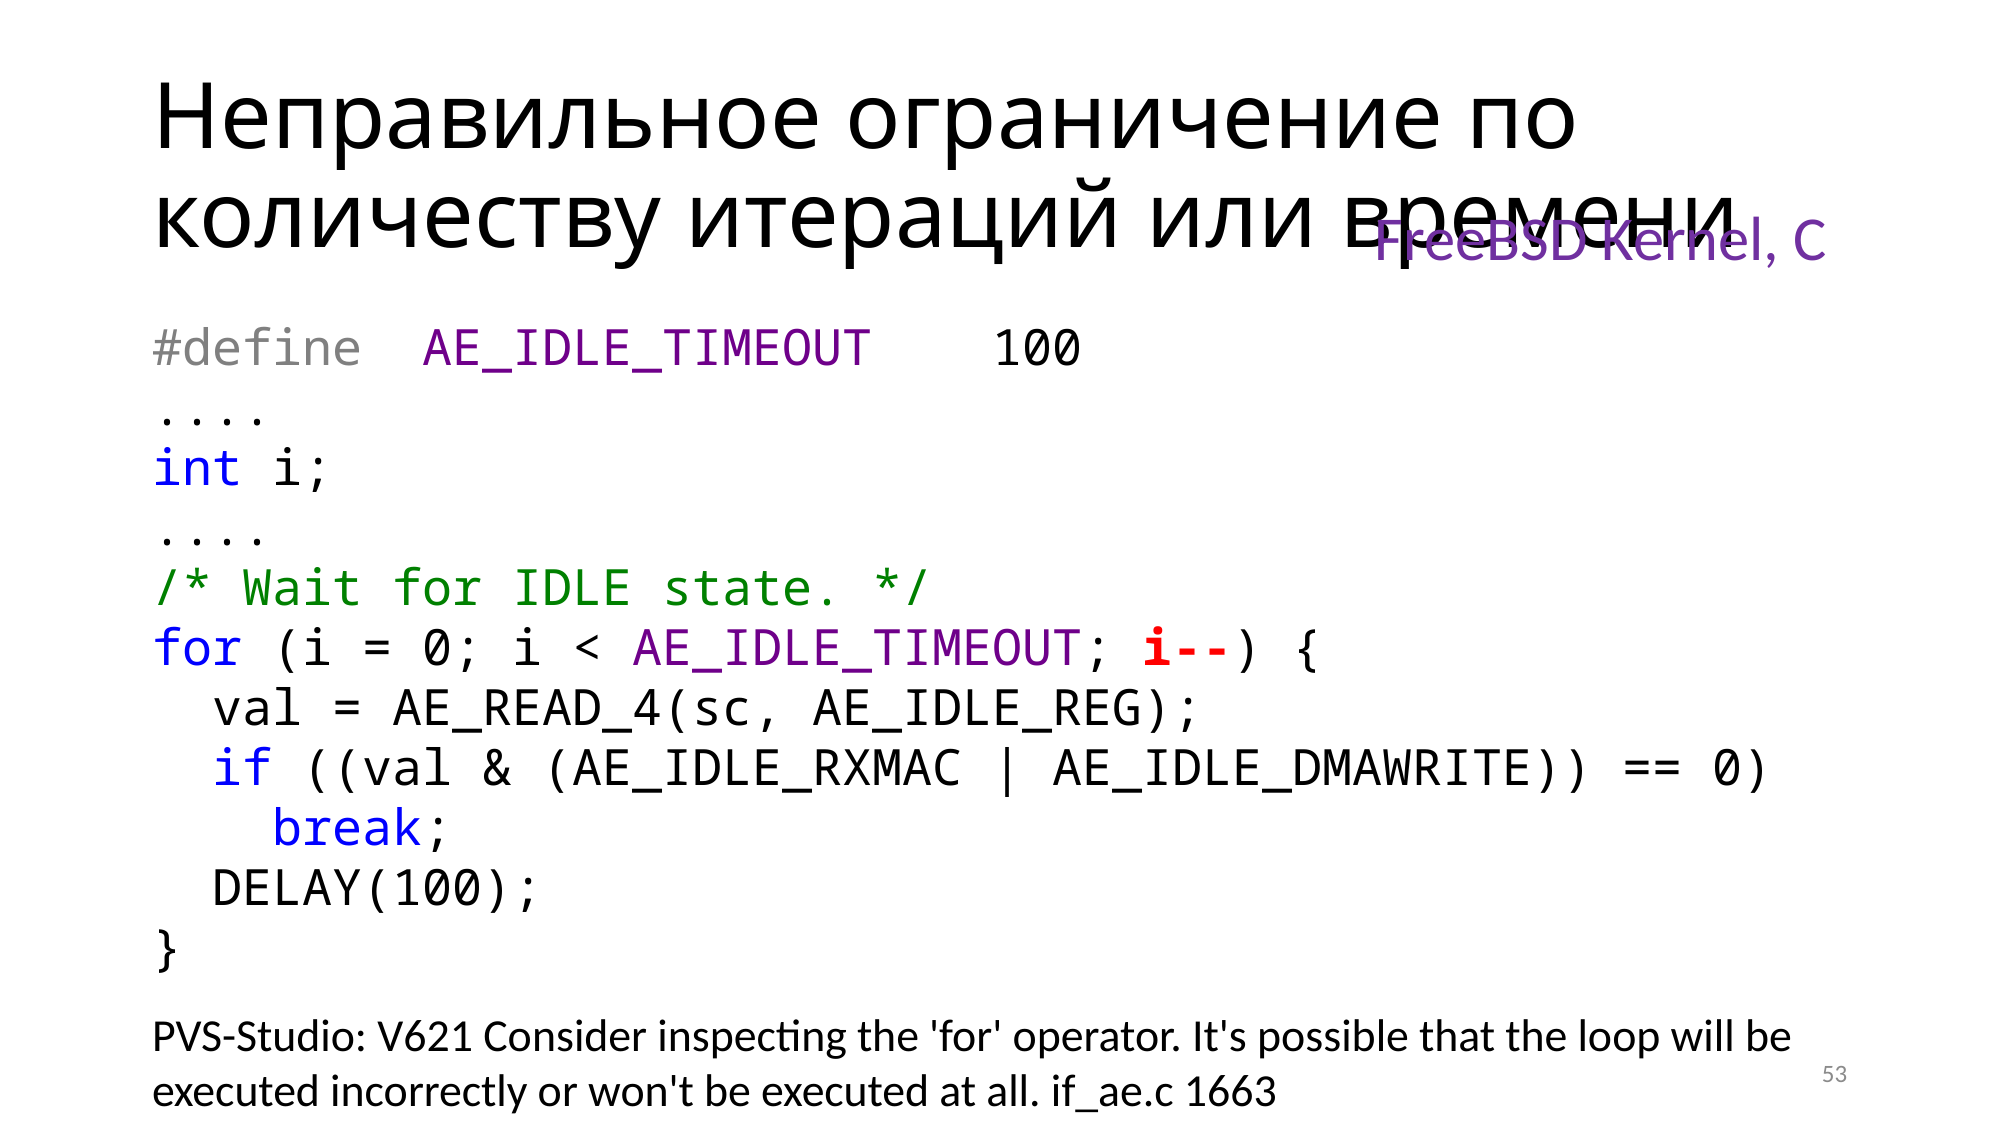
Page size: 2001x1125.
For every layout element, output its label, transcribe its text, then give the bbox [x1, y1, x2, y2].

text_box #define AE_IDLE_TIMEOUT 100 .... int i; .... /* Wait for IDLE state. */ for (i = 0; i < AE_IDLE_TIMEOUT; i--) { val = AE_READ_4(sc, AE_IDLE_REG); if ((val & (AE_IDLE_RXMAC | AE_IDLE_DMAWRITE)) == 0) break; DELAY(100); } [137, 307, 1950, 983]
slide_number 53 [1412, 1042, 1863, 1103]
text_box FreeBSD Kernel, C [1360, 191, 1902, 281]
text_box PVS-Studio: V621 Consider inspecting the 'for' operator. It's possible that the loop will be executed incorrectly or won't be executed at all. if_ae.c 1663 [137, 998, 1950, 1124]
title Неправильное ограничение по количеству итераций или времени [137, 59, 1863, 278]
